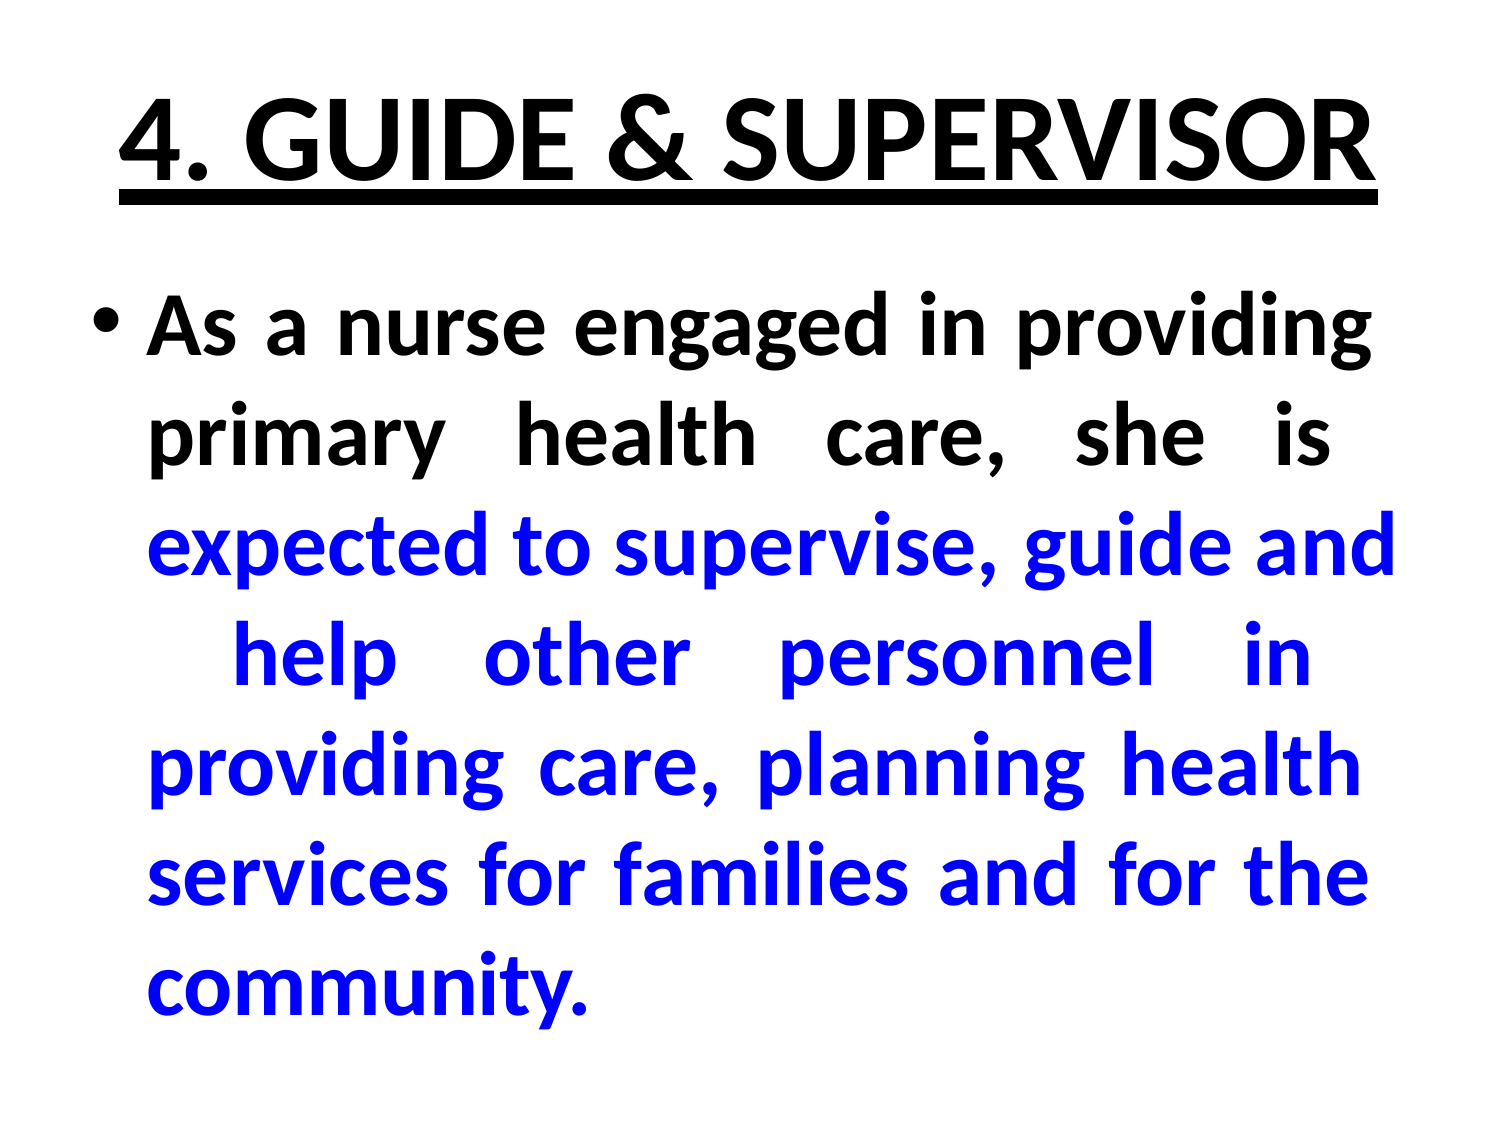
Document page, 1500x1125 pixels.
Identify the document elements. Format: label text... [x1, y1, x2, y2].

text_box As a nurse engaged in providing primary health care, she is expected to supervise, guide and help other personnel in providing care, planning health services for families and for the community. [87, 261, 1400, 1034]
title 4. GUIDE & SUPERVISOR [116, 53, 1383, 244]
